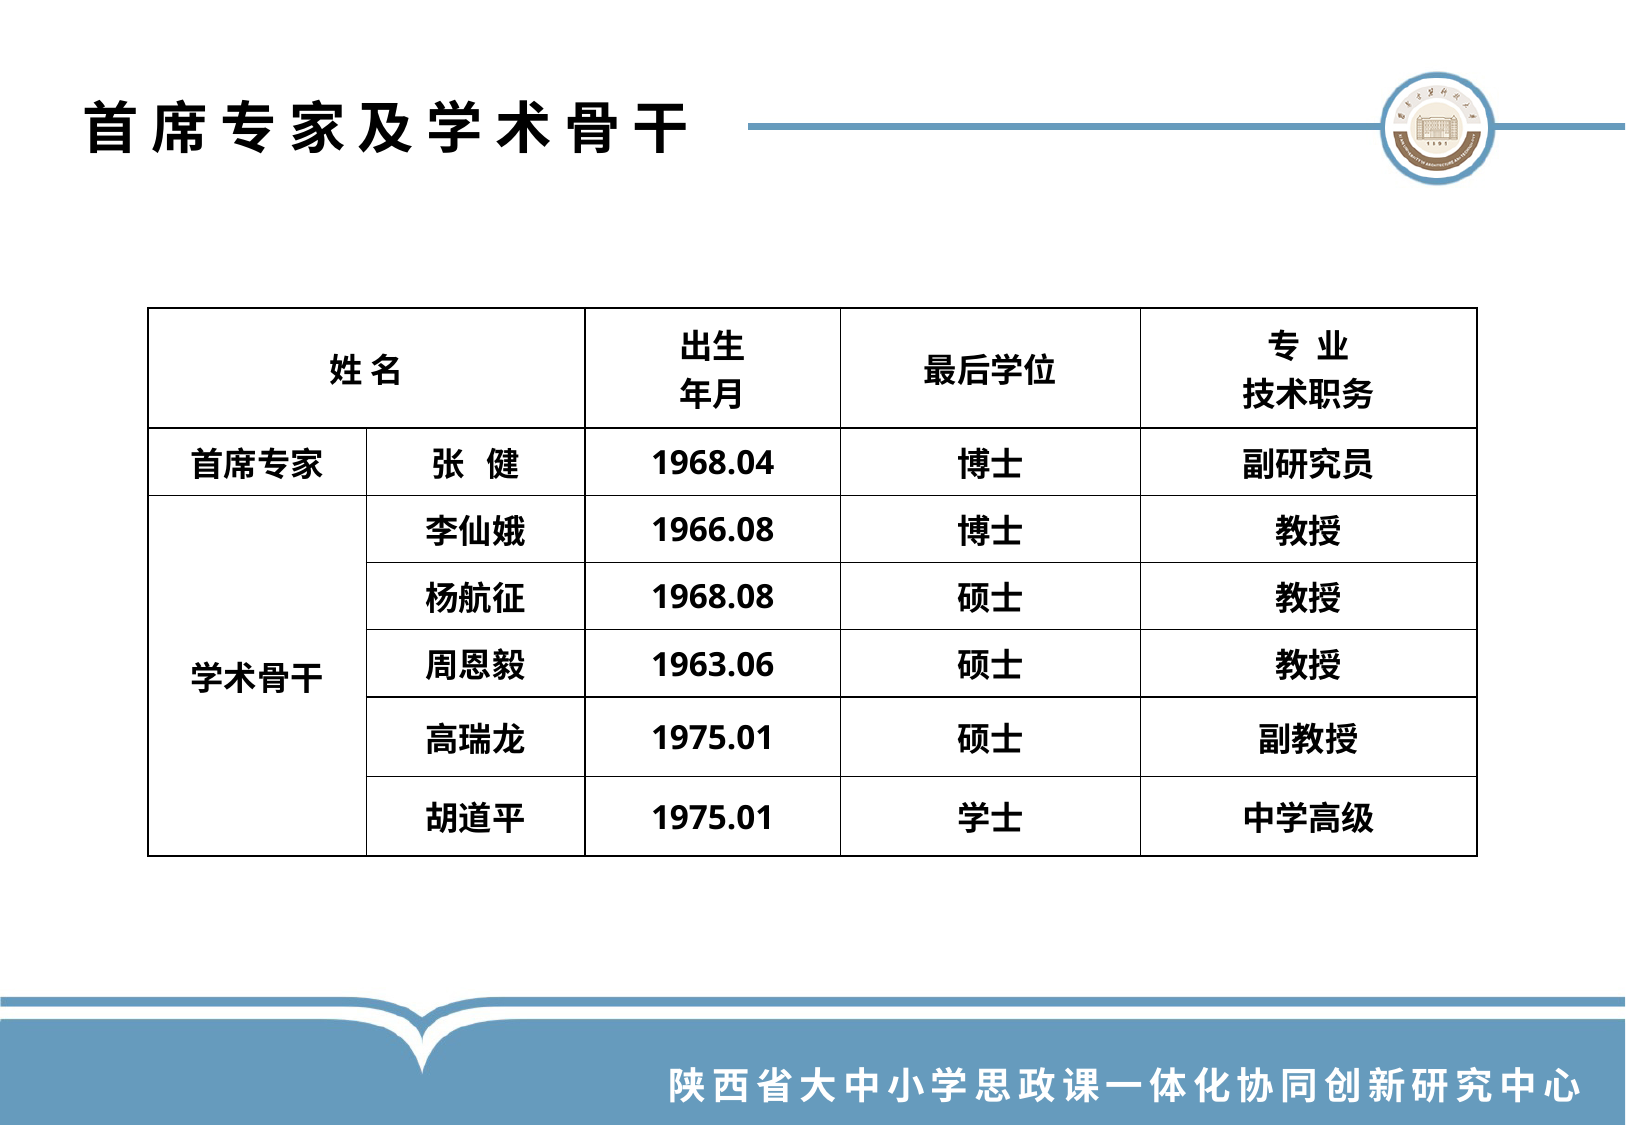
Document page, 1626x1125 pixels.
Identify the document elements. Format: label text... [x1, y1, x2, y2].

table_cell 教授 [1141, 563, 1476, 629]
text_box 首席专家及学术骨干 [68, 64, 737, 167]
table_header 出生 年月 [586, 309, 840, 427]
text_box [0, 48, 748, 201]
table_cell 张 健 [367, 429, 584, 495]
table_header 最后学位 [841, 309, 1140, 427]
table_header 姓 名 [149, 309, 584, 427]
table_cell 教授 [1141, 630, 1476, 696]
table_cell 副研究员 [1141, 429, 1476, 495]
table_cell 1966.08 [586, 496, 840, 562]
table_cell 1975.01 [586, 777, 840, 855]
text_box 陕西省大中小学思政课一体化协同创新研究中心 [646, 1033, 1604, 1113]
table_cell 硕士 [841, 630, 1140, 696]
table_cell 1963.06 [586, 630, 840, 696]
table_cell 教授 [1141, 496, 1476, 562]
table_cell 学术骨干 [149, 496, 366, 855]
table_cell 胡道平 [367, 777, 584, 855]
table_cell 博士 [841, 429, 1140, 495]
picture [0, 0, 1626, 1125]
table_cell 学士 [841, 777, 1140, 855]
table_cell 硕士 [841, 698, 1140, 776]
table_cell 1968.08 [586, 563, 840, 629]
table_cell 1968.04 [586, 429, 840, 495]
table_cell 高瑞龙 [367, 698, 584, 776]
table_cell 杨航征 [367, 563, 584, 629]
table_cell 副教授 [1141, 698, 1476, 776]
table_cell 周恩毅 [367, 630, 584, 696]
table_cell 中学高级 [1141, 777, 1476, 855]
table_cell 1975.01 [586, 698, 840, 776]
table_header 专 业 技术职务 [1141, 309, 1476, 427]
table_cell 硕士 [841, 563, 1140, 629]
table_cell 首席专家 [149, 429, 366, 495]
table_cell 博士 [841, 496, 1140, 562]
table_cell 李仙娥 [367, 496, 584, 562]
